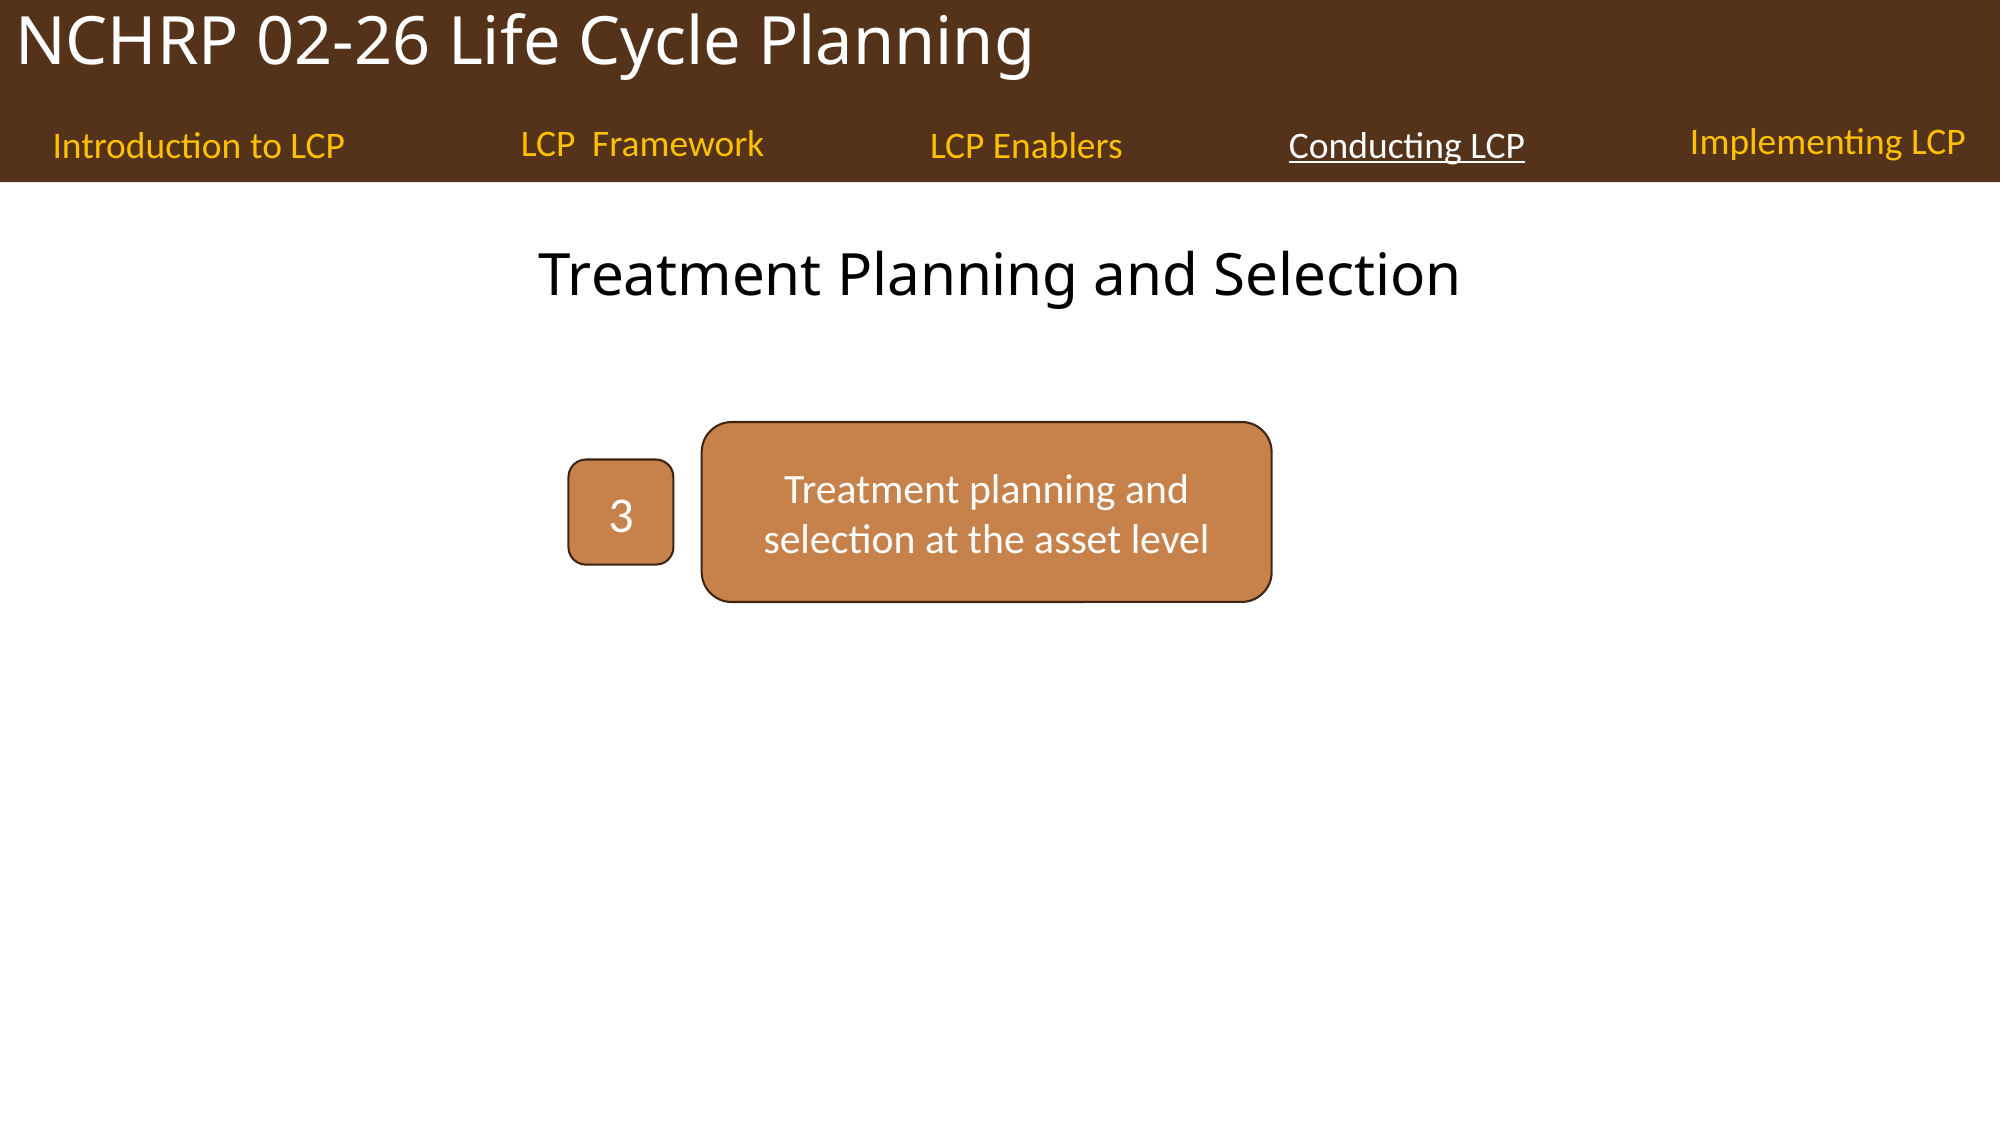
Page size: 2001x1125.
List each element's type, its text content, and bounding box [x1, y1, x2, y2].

text_box Treatment planning and selection at the asset level [700, 420, 1273, 604]
title Treatment Planning and Selection [241, 229, 1759, 325]
text_box 3 [567, 458, 675, 566]
